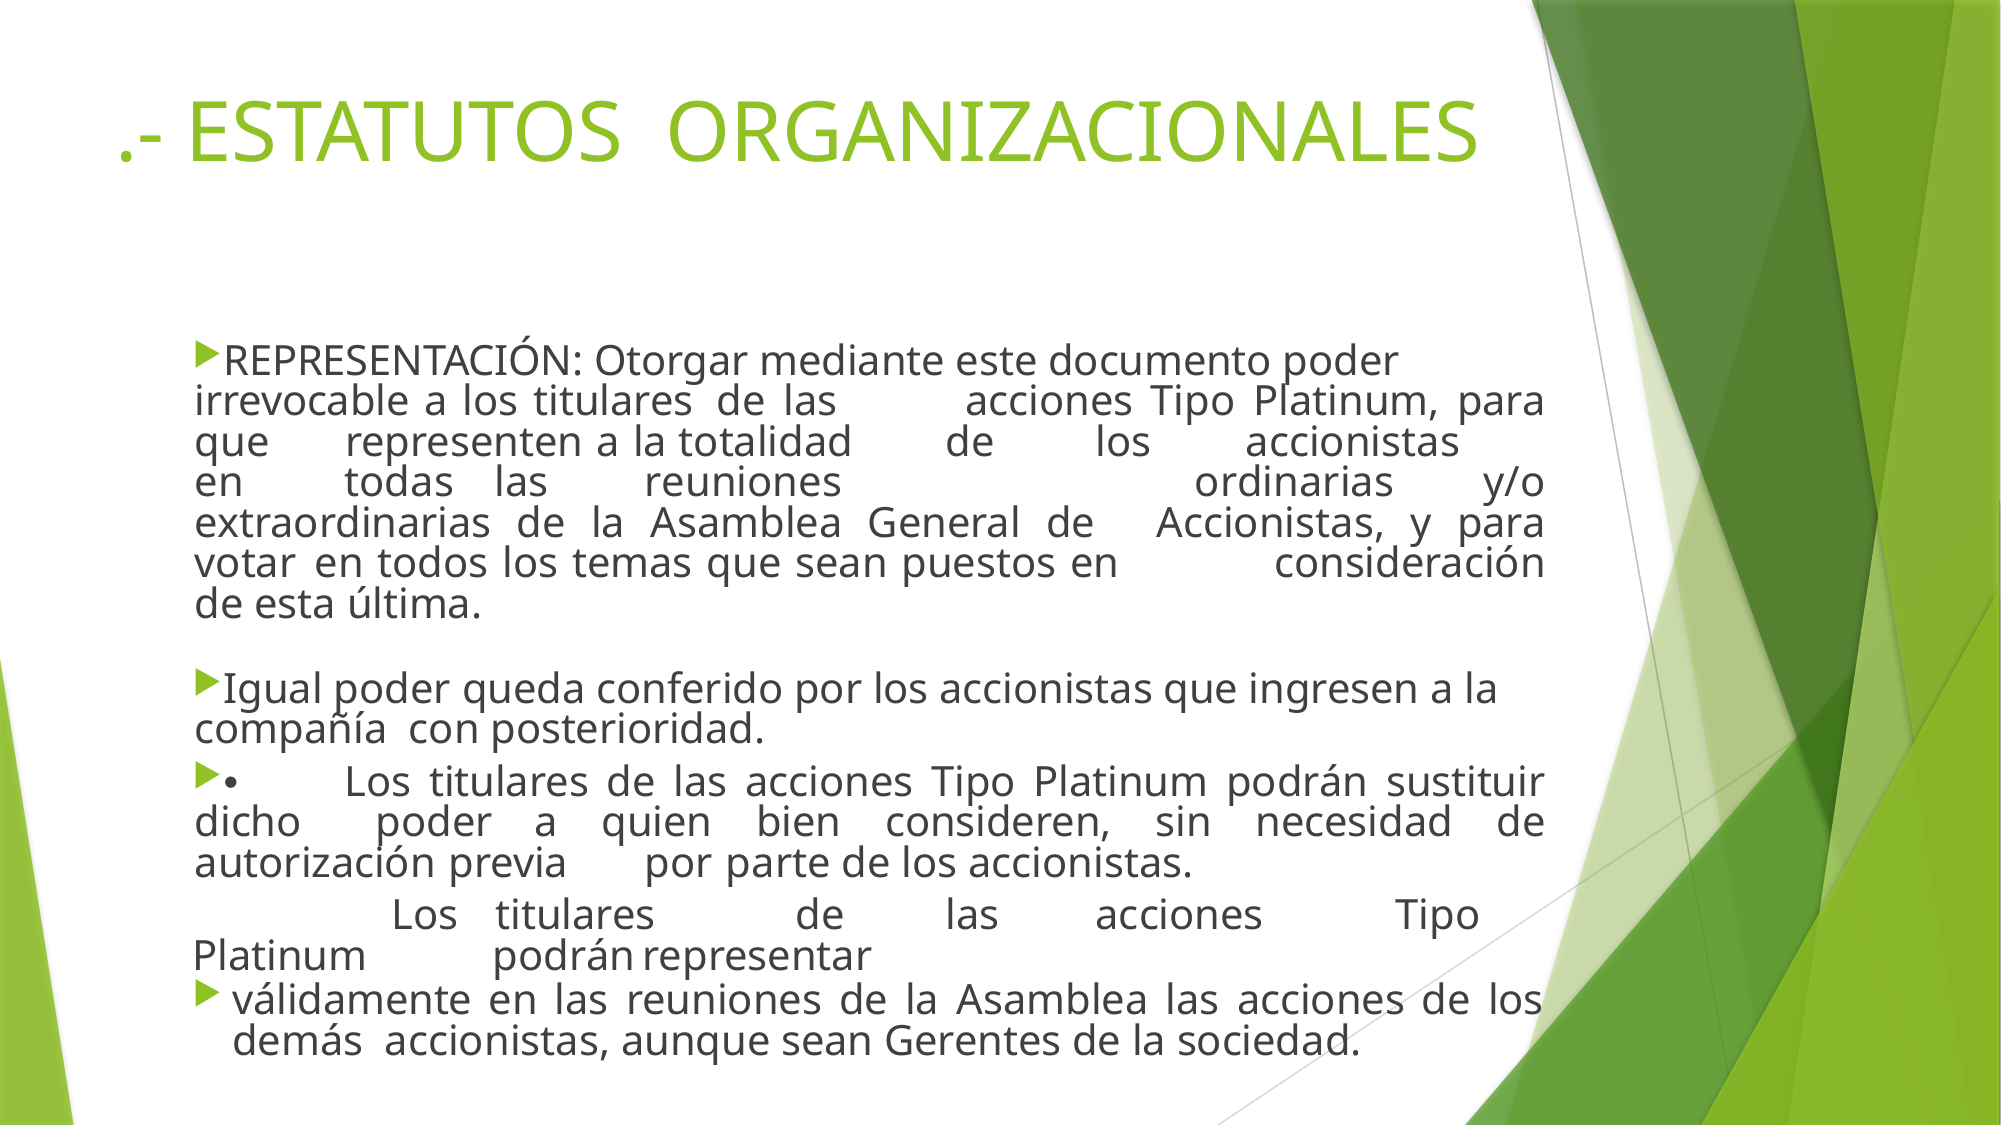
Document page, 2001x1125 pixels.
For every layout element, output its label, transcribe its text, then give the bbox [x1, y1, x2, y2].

list REPRESENTACIÓN: Otorgar mediante este documento poder irrevocable a los titulares de las acciones Tipo Platinum, para que representen a la totalidad de los accionistas en todas las reuniones ordinarias y/o extraordinarias de la Asamblea General de Accionistas, y para votar en todos los temas que sean puestos en consideración de esta última. Igual poder queda conferido por los accionistas que ingresen a la compañía con posterioridad. • Los titulares de las acciones Tipo Platinum podrán sustituir dicho poder a quien bien consideren, sin necesidad de autorización previa por parte de los accionistas. Los titulares de las acciones Tipo Platinum podrán representar válidamente en las reuniones de la Asamblea las acciones de los demás accionistas, aunque sean Gerentes de la sociedad. [192, 266, 1546, 1064]
title .- ESTATUTOS ORGANIZACIONALES [113, 75, 1626, 277]
